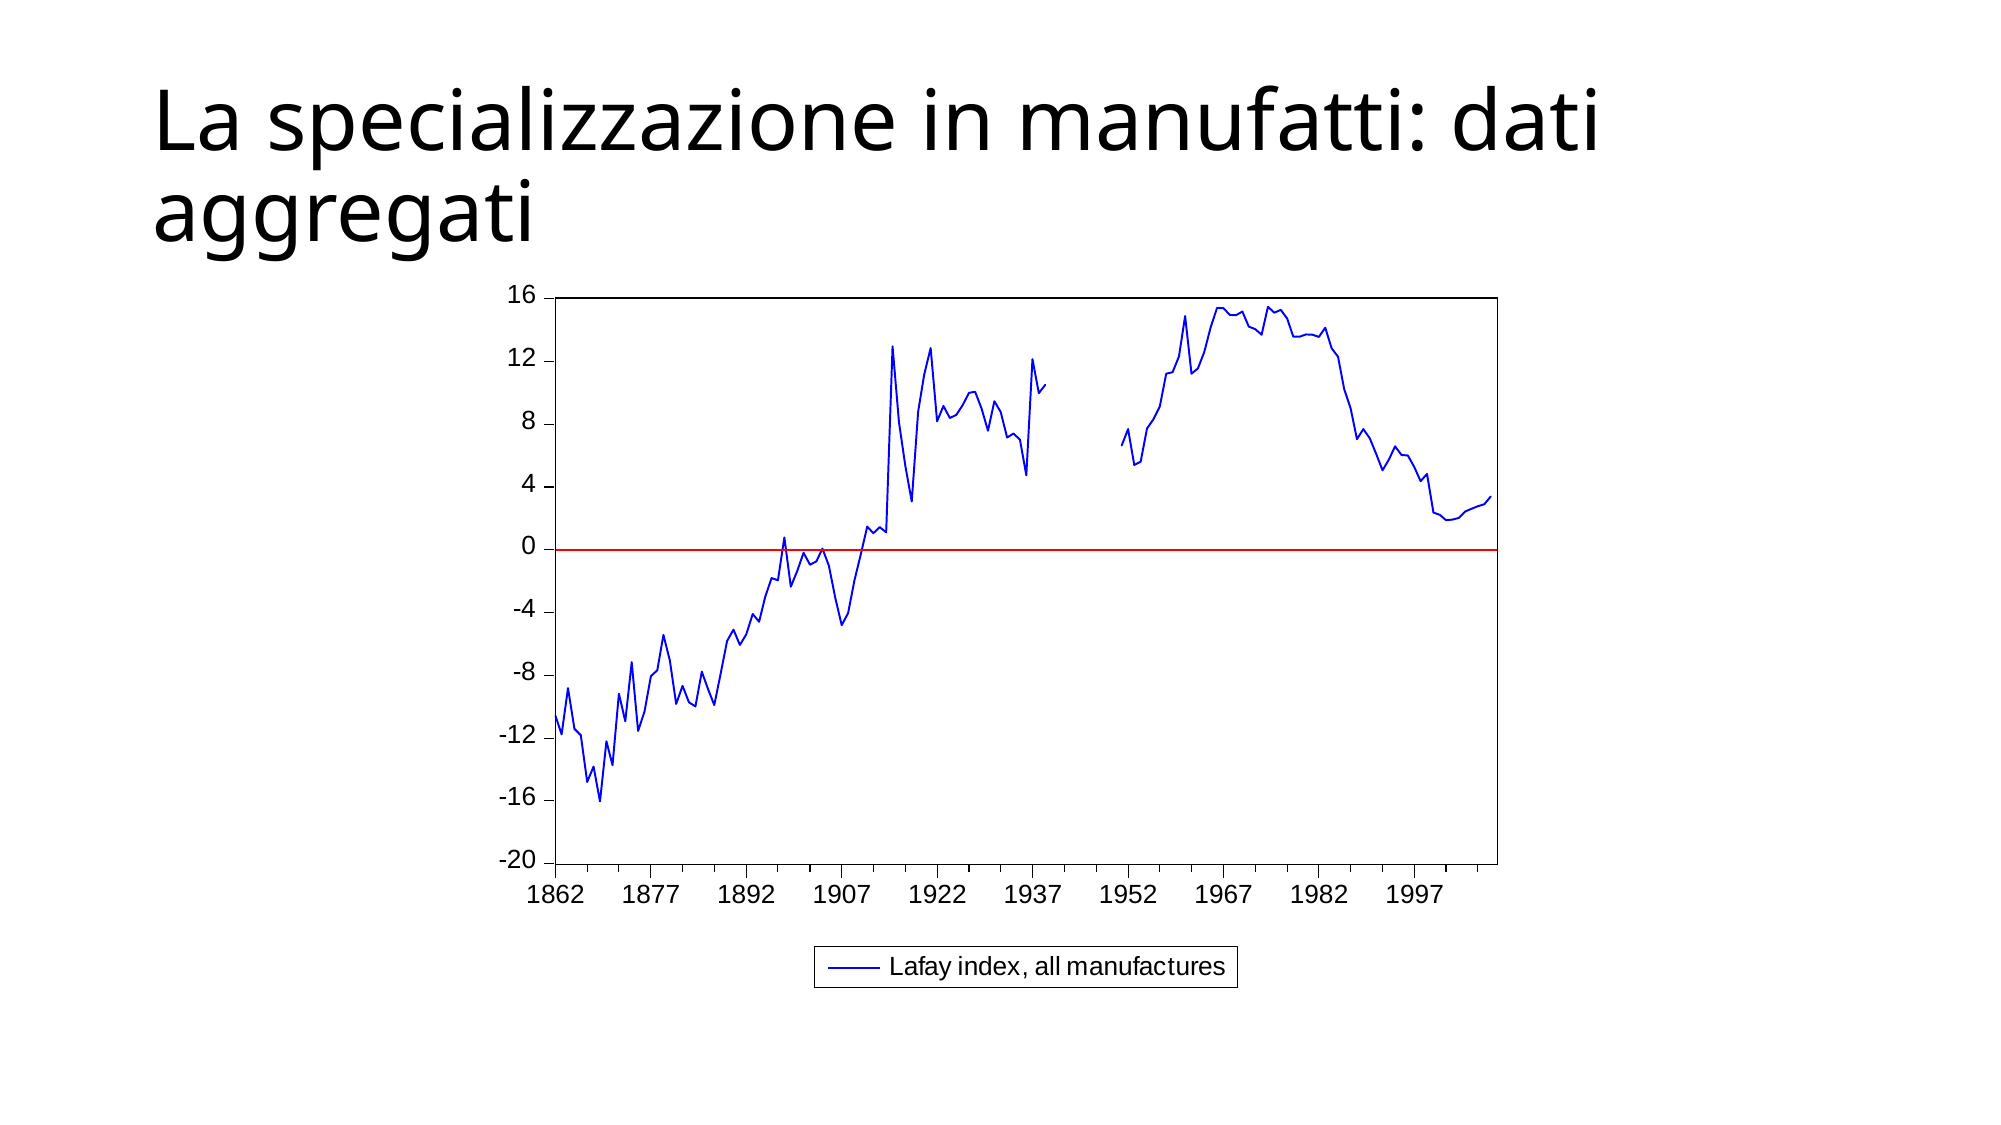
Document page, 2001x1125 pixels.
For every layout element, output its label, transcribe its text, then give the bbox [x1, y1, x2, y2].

title La specializzazione in manufatti: dati aggregati [137, 69, 1863, 268]
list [498, 279, 1502, 988]
